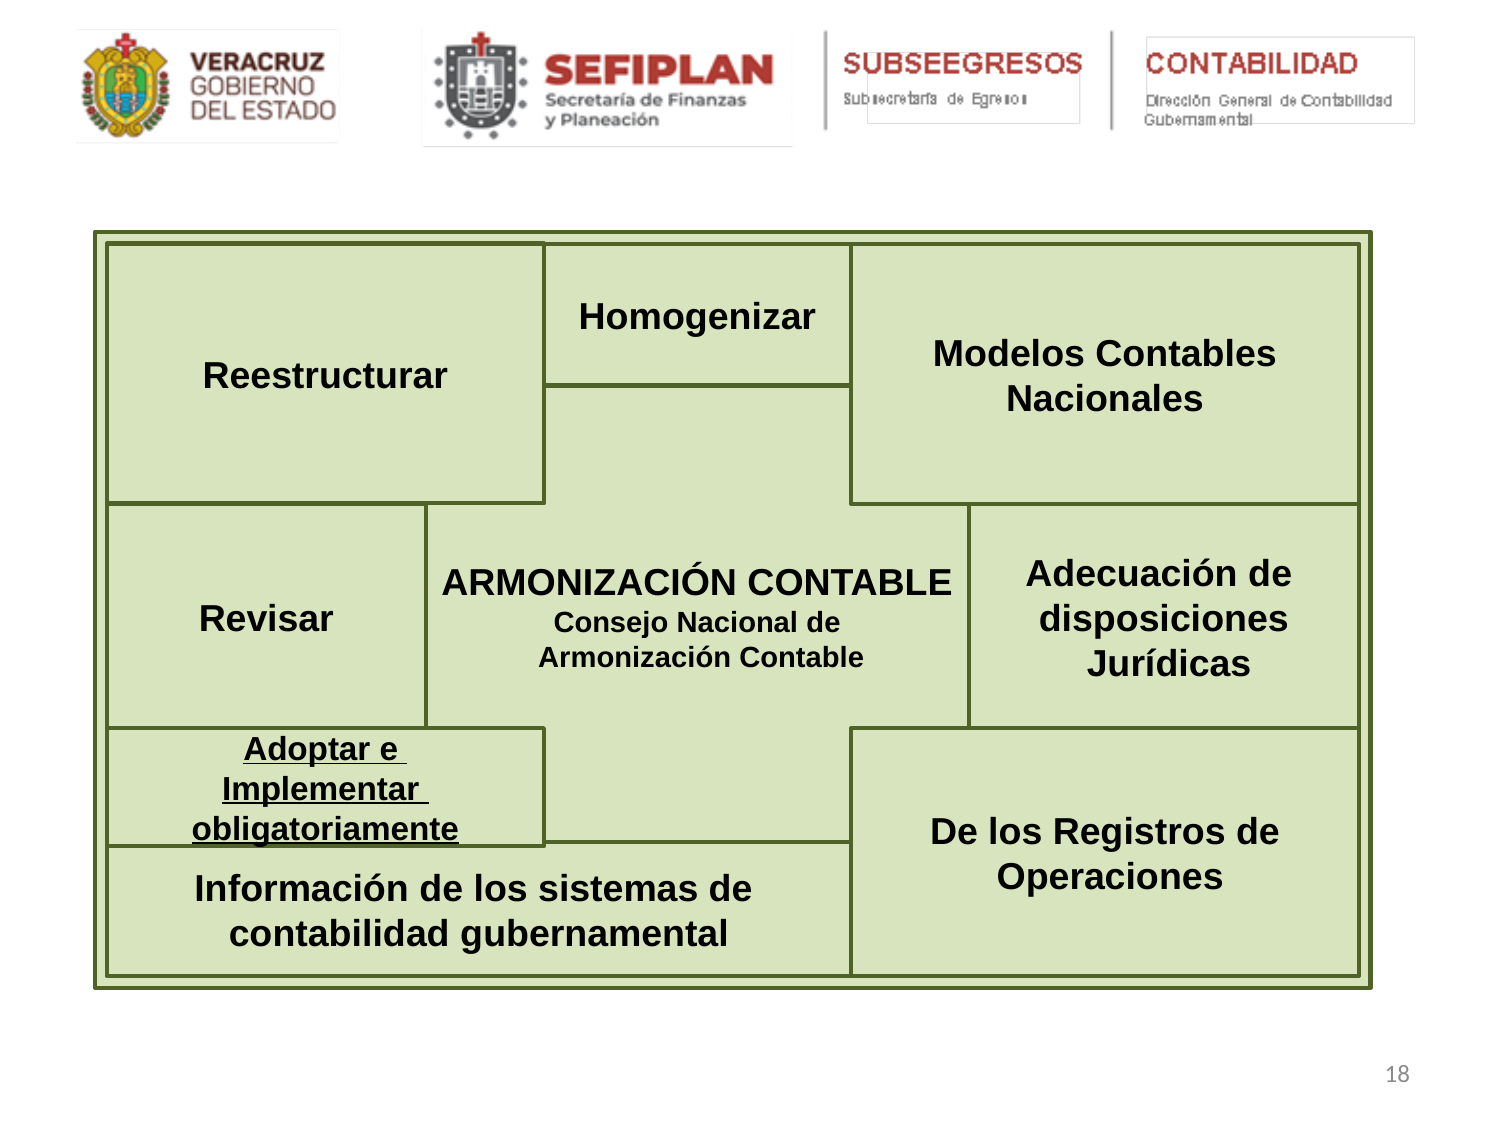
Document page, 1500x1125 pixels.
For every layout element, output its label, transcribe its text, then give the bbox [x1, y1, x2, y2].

slide_number 18 [1074, 1042, 1425, 1103]
text_box [93, 230, 1373, 990]
text_box Adoptar e Implementar obligatoriamente [105, 726, 546, 848]
picture [76, 28, 1436, 150]
text_box Adecuación de disposiciones Jurídicas [967, 502, 1361, 727]
text_box Reestructurar [105, 241, 546, 505]
text_box Revisar [105, 505, 428, 726]
text_box ARMONIZACIÓN CONTABLE Consejo Nacional de Armonización Contable [428, 388, 967, 840]
text_box Homogenizar [546, 242, 849, 388]
text_box De los Registros de Operaciones [849, 726, 1361, 978]
text_box Información de los sistemas de contabilidad gubernamental [105, 840, 853, 978]
text_box Modelos Contables Nacionales [849, 242, 1361, 506]
